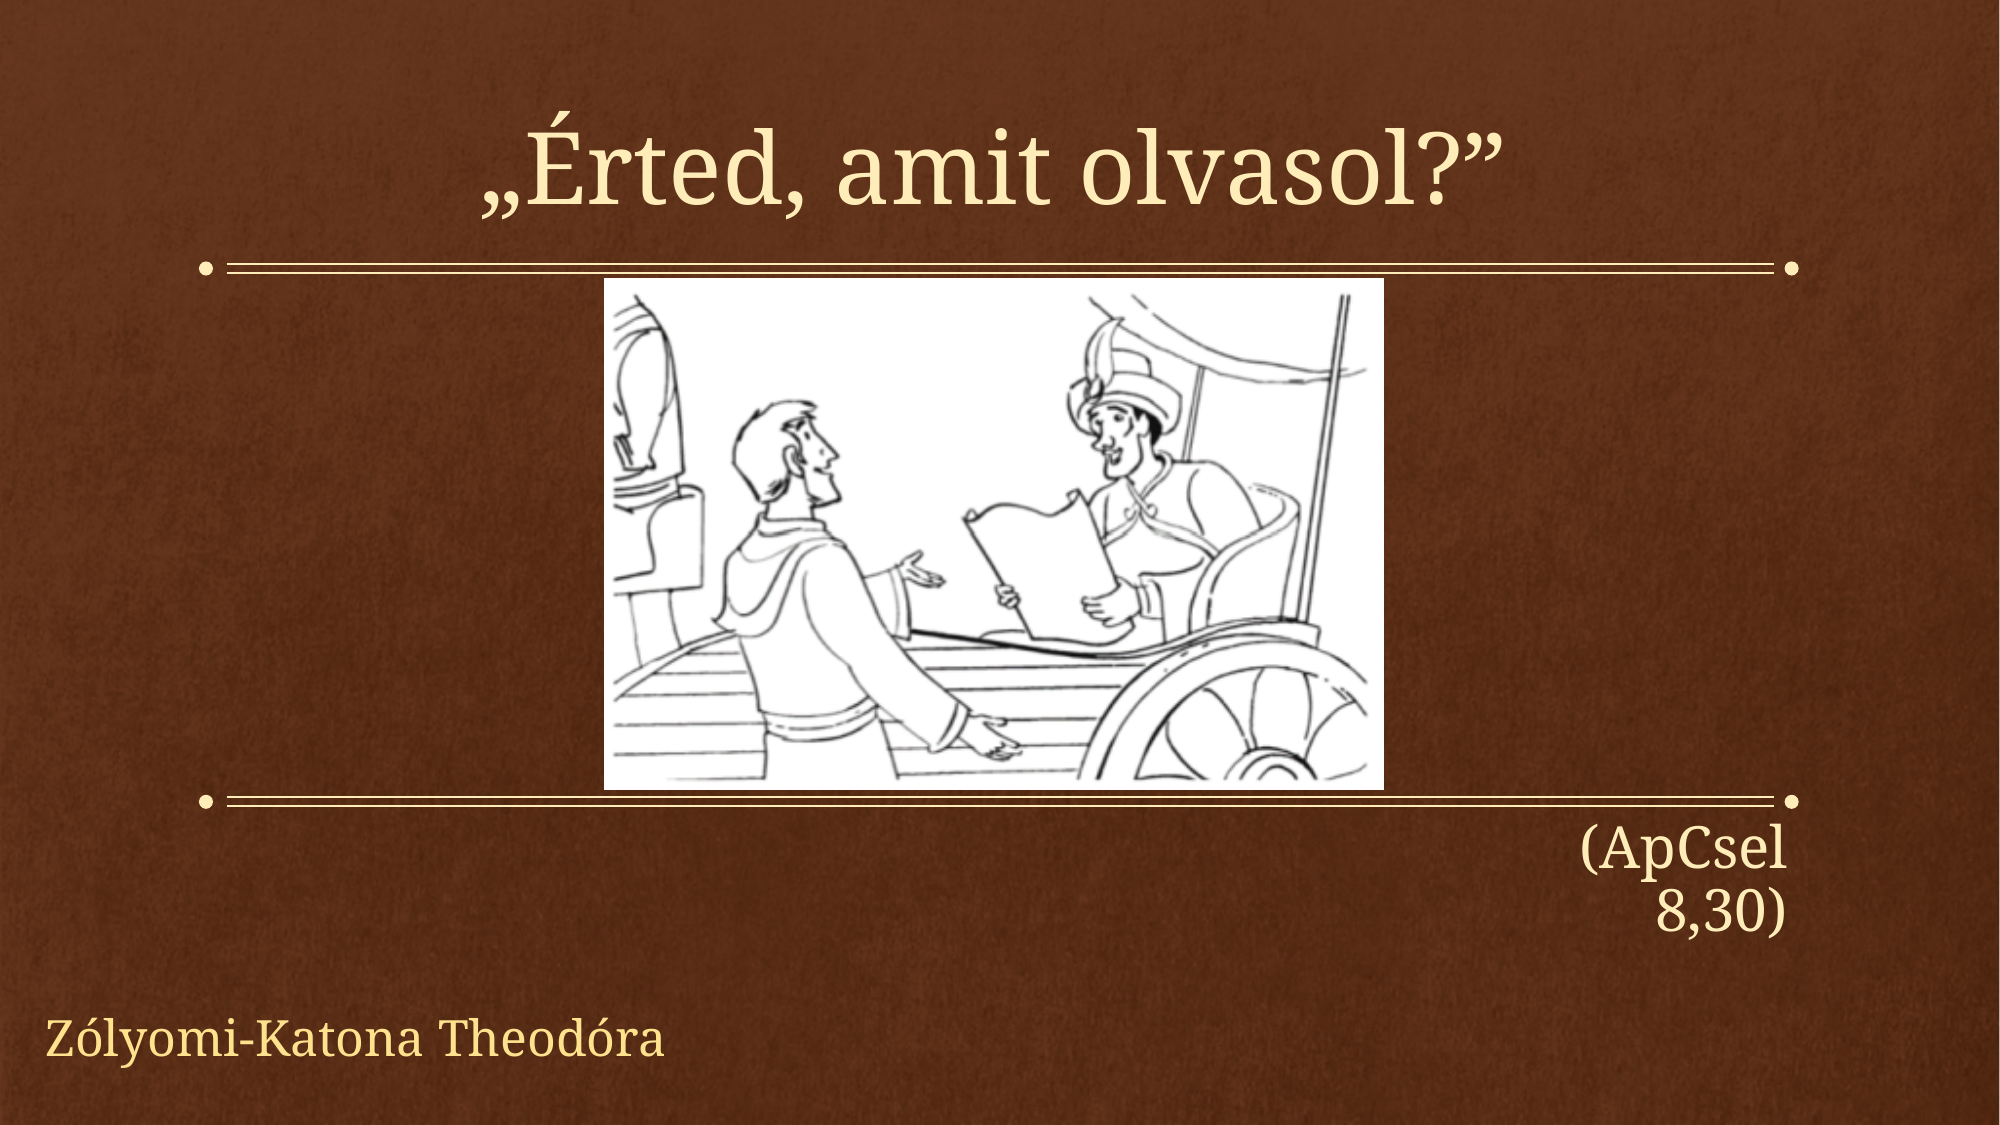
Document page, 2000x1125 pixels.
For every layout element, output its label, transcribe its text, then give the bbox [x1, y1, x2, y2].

title „Érted, amit olvasol?” [220, 101, 1768, 234]
picture [604, 278, 1384, 790]
subtitle (ApCsel 8,30) [1425, 810, 1803, 974]
text_box Zólyomi-Katona Theodóra [31, 999, 858, 1075]
